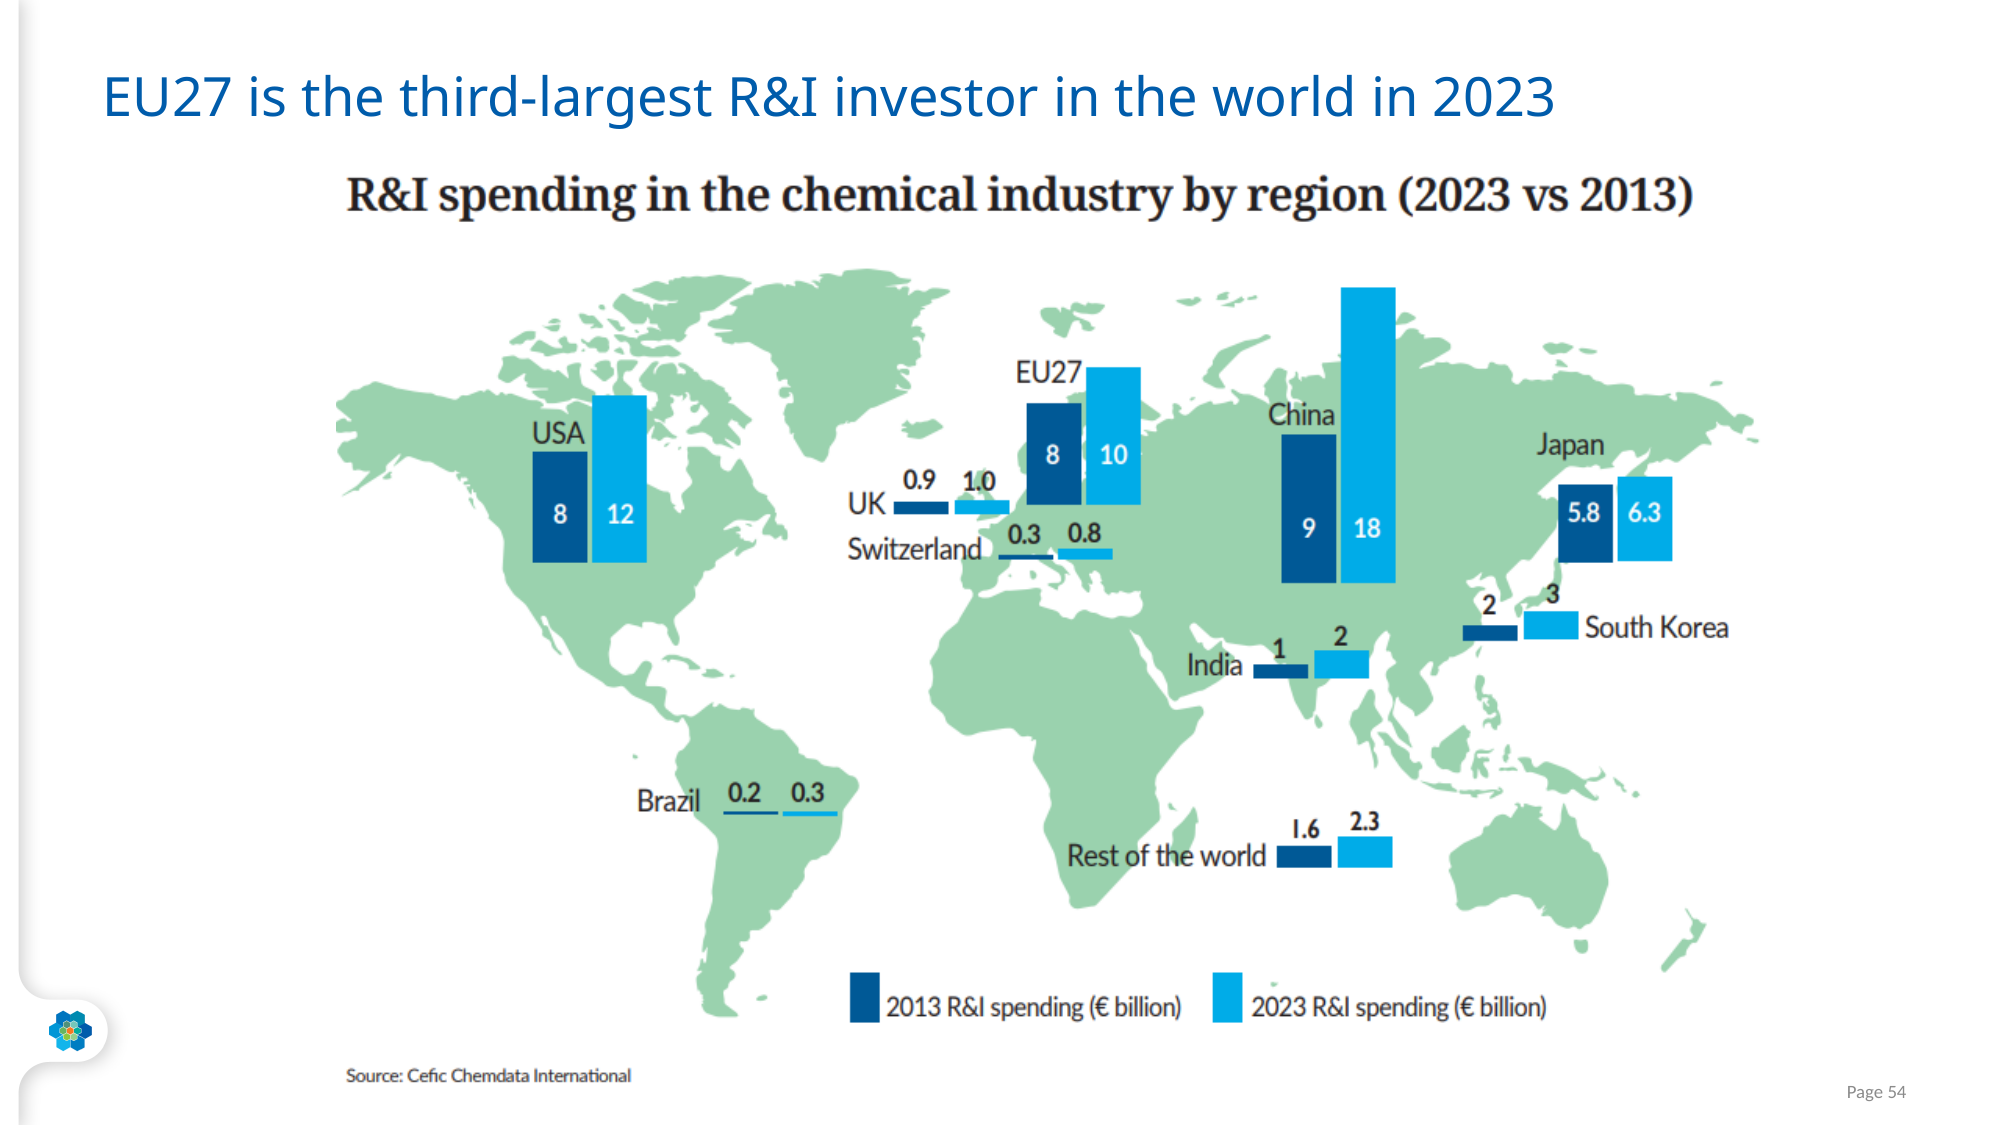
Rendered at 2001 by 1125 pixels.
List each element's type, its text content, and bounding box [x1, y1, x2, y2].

picture [0, 0, 181, 1125]
picture [336, 161, 1768, 1087]
title EU27 is the third-largest R&I investor in the world in 2023 [102, 38, 1742, 136]
